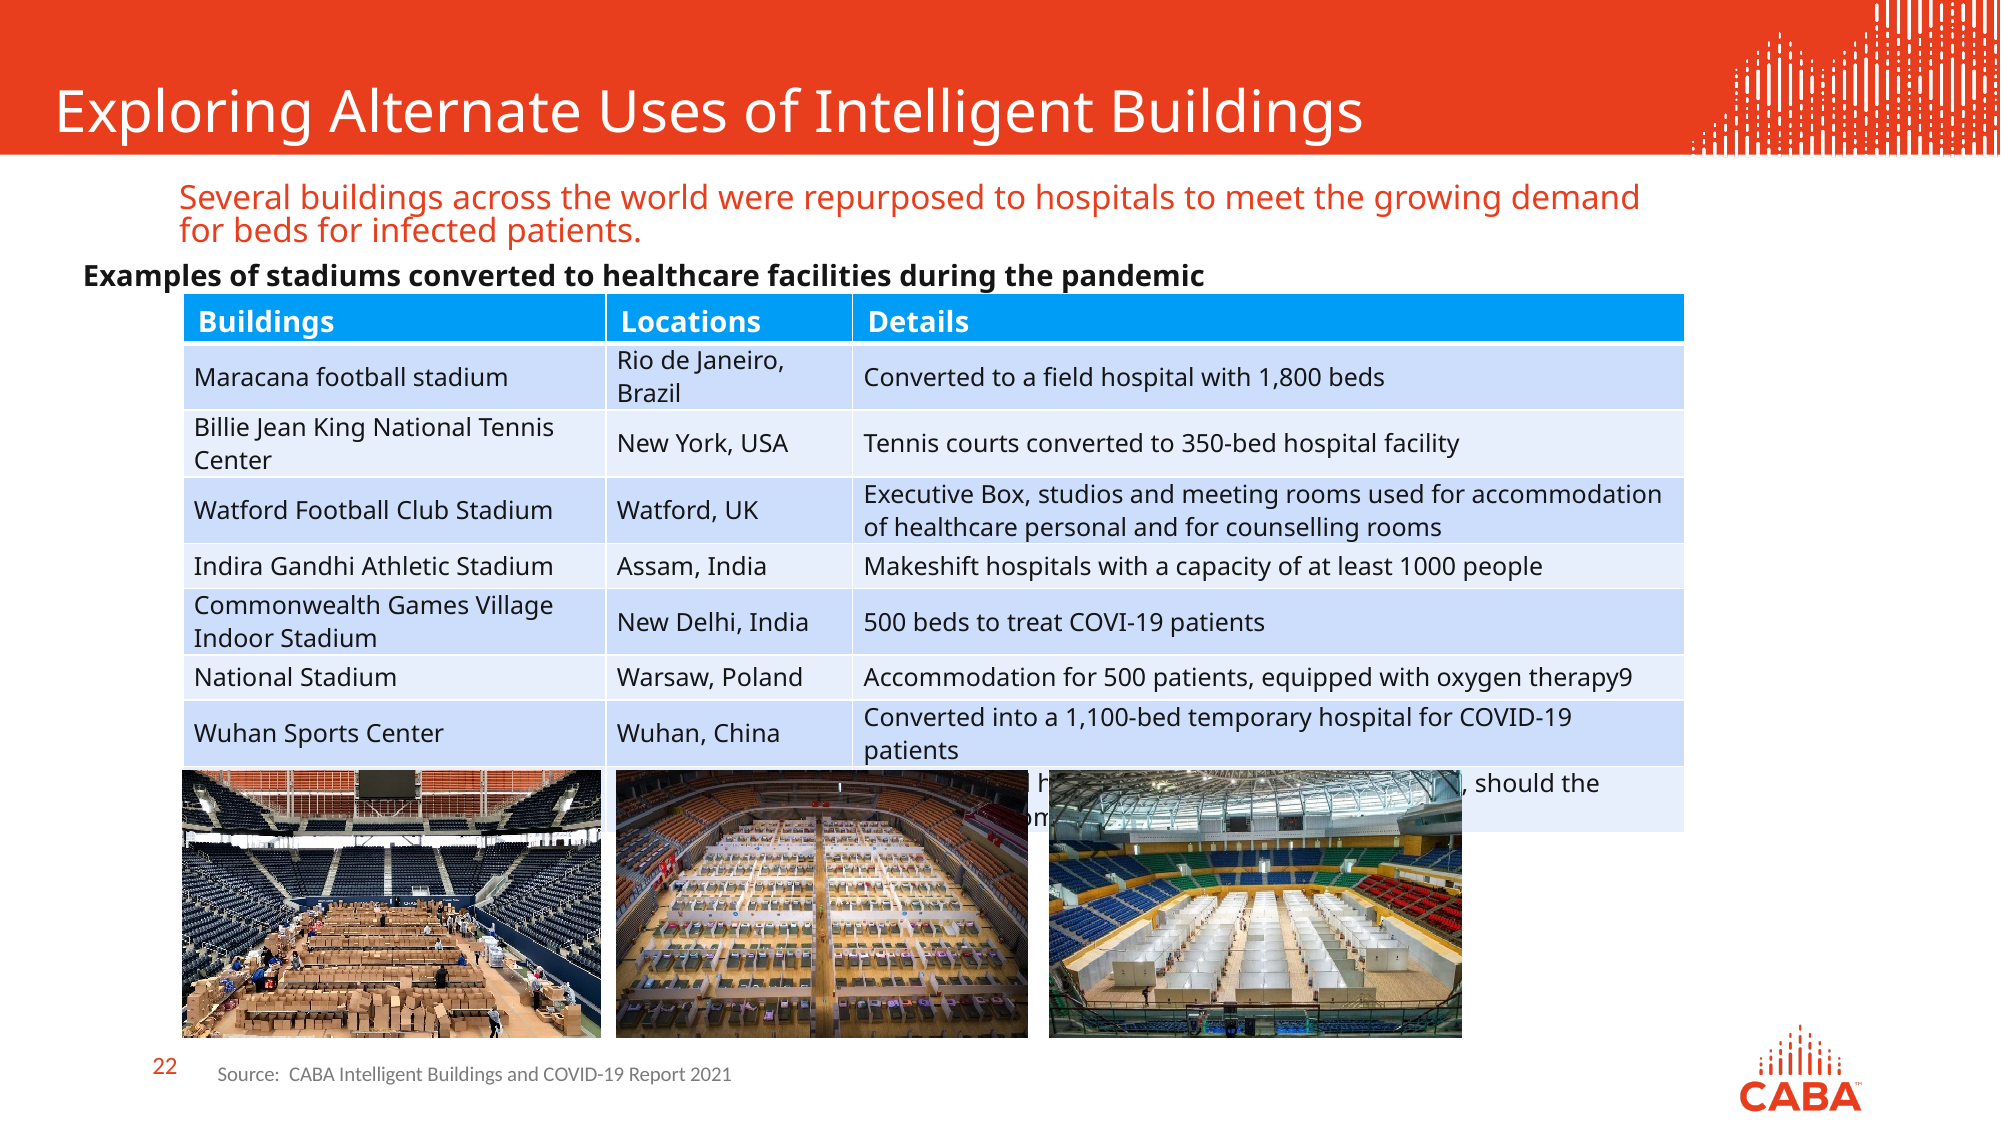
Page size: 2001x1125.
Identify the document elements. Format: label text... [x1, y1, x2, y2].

table_cell Makeshift hospitals with a capacity of at least 1000 people [853, 544, 1684, 588]
table_cell Rio de Janeiro, Brazil [607, 346, 852, 409]
table_header Details [853, 294, 1684, 341]
table_cell Assam, India [607, 544, 852, 588]
table_cell Converted to a field hospital with 1,800 beds [853, 346, 1684, 409]
table_cell 500 beds to treat COVI-19 patients [853, 589, 1684, 654]
table_cell Warsaw, Poland [607, 656, 852, 699]
table_cell Wuhan, China [607, 701, 852, 766]
table_cell New York, USA [607, 411, 852, 476]
table_header Locations [607, 294, 852, 341]
table_cell Tennis courts converted to 350-bed hospital facility [853, 411, 1684, 476]
table_cell New Delhi, India [607, 589, 852, 654]
table_cell National Stadium [184, 656, 605, 699]
table_cell Indira Gandhi Athletic Stadium [184, 544, 605, 588]
table_cell Converted into a 1,100-bed temporary hospital for COVID-19 patients [853, 701, 1684, 766]
table_header Buildings [184, 294, 605, 341]
table_cell Maracana football stadium [184, 346, 605, 409]
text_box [182, 770, 1463, 1038]
table_cell Wuhan Sports Center [184, 701, 605, 766]
table_cell Watford, UK [607, 478, 852, 543]
table_cell 1000-bed field hospital to cater to infected patients, should the hospitals become full [853, 767, 1684, 832]
table_cell Billie Jean King National Tennis Center [184, 411, 605, 476]
table_cell Commonwealth Games Village Indoor Stadium [184, 589, 605, 654]
table_cell Accommodation for 500 patients, equipped with oxygen therapy9 [853, 656, 1684, 699]
title Exploring Alternate Uses of Intelligent Buildings [39, 75, 1625, 149]
text_box Examples of stadiums converted to healthcare facilities during the pandemic [67, 249, 1222, 300]
text_box 22 [137, 1042, 238, 1087]
table_cell Watford Football Club Stadium [184, 478, 605, 543]
table_cell Executive Box, studios and meeting rooms used for accommodation of healthcare personal and for counselling rooms [853, 478, 1684, 543]
text_box Several buildings across the world were repurposed to hospitals to meet the growing demand for beds for infected patients. [164, 175, 1667, 258]
text_box Source: CABA Intelligent Buildings and COVID-19 Report 2021 [215, 1064, 813, 1086]
